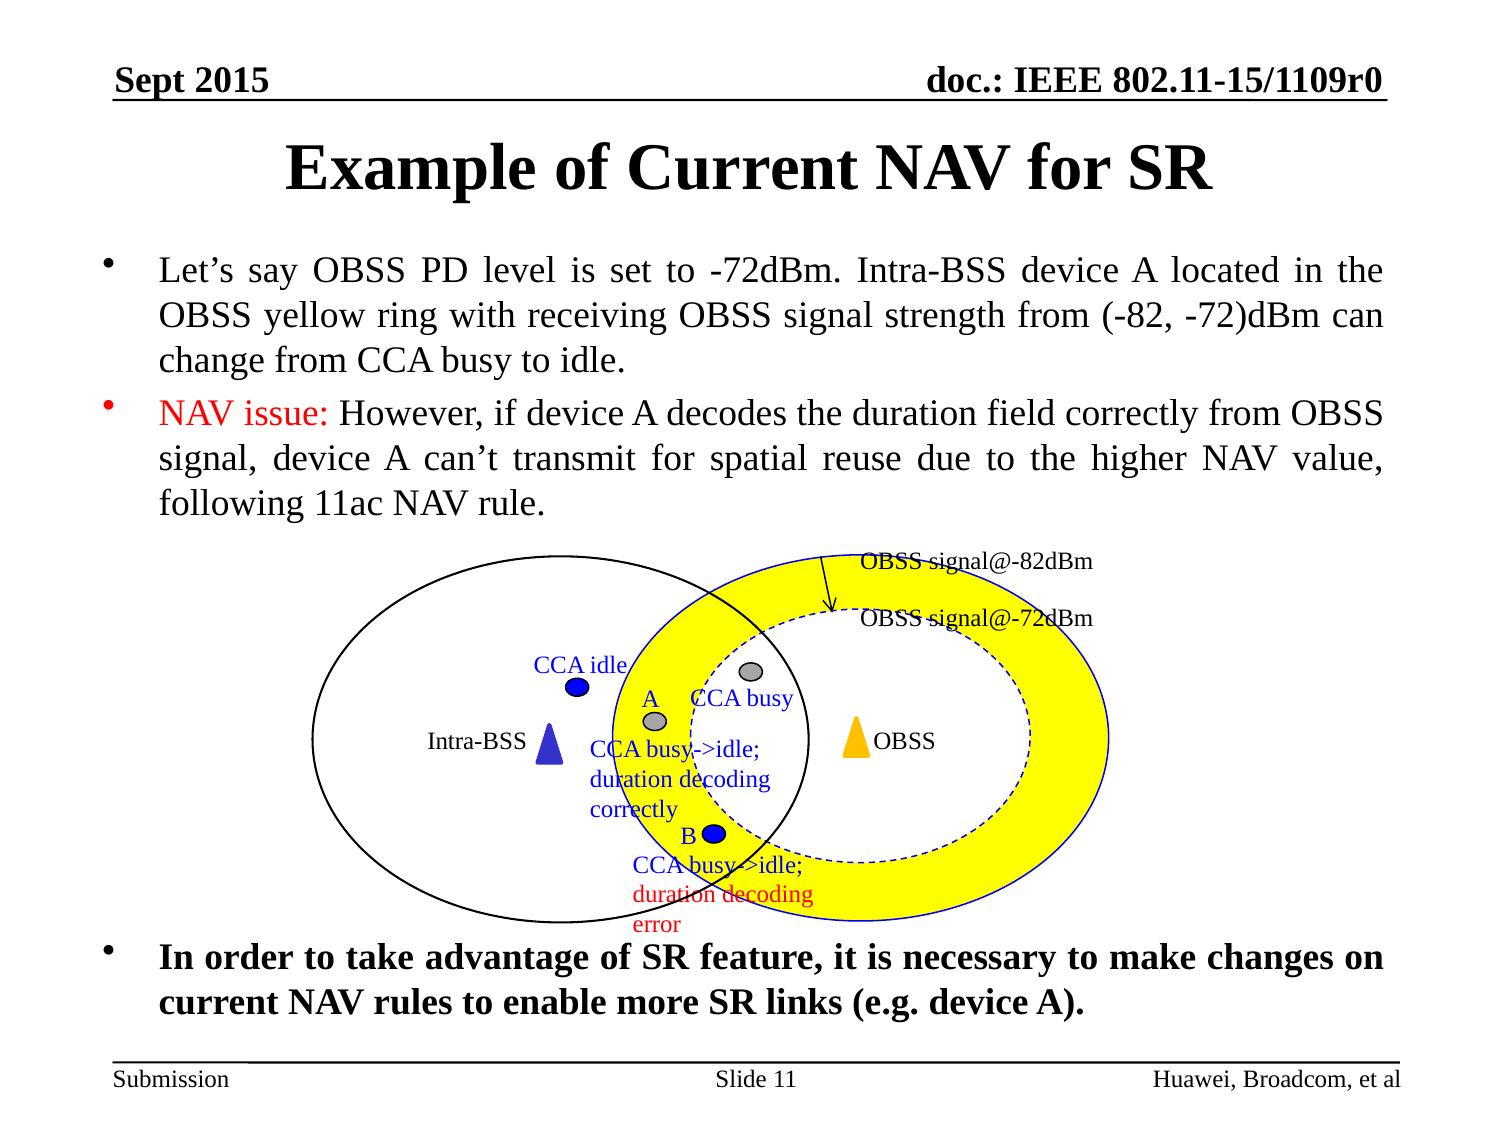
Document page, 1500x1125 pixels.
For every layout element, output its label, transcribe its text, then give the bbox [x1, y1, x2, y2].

text_box OBSS signal@-82dBm [845, 537, 1109, 583]
text_box [842, 716, 871, 758]
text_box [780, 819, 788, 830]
text_box Intra-BSS [412, 717, 563, 762]
text_box OBSS [858, 717, 988, 762]
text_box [820, 556, 833, 613]
text_box [764, 609, 1031, 863]
text_box [535, 761, 564, 765]
text_box CCA busy->idle; duration decoding error [617, 840, 838, 946]
title Example of Current NAV for SR [112, 74, 1388, 237]
text_box Let’s say OBSS PD level is set to -72dBm. Intra-BSS device A located in the OBSS yellow ring with receiving OBSS signal strength from (-82, -72)dBm can change from CCA busy to idle. NAV issue: However, if device A decodes the duration field correctly from OBSS signal, device A can’t transmit for spatial reuse due to the higher NAV value, following 11ac NAV rule. In order to take advantage of SR feature, it is necessary to make changes on current NAV rules to enable more SR links (e.g. device A). [87, 237, 1400, 1030]
text_box [833, 555, 1013, 610]
text_box [310, 554, 811, 925]
text_box [838, 639, 1109, 921]
text_box OBSS signal@-72dBm [845, 593, 1109, 639]
footer Huawei, Broadcom, et al [949, 1061, 1402, 1093]
slide_number Slide 11 [712, 1061, 800, 1093]
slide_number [114, 0, 272, 101]
text_box [712, 557, 817, 630]
text_box CCA busy [796, 674, 809, 712]
